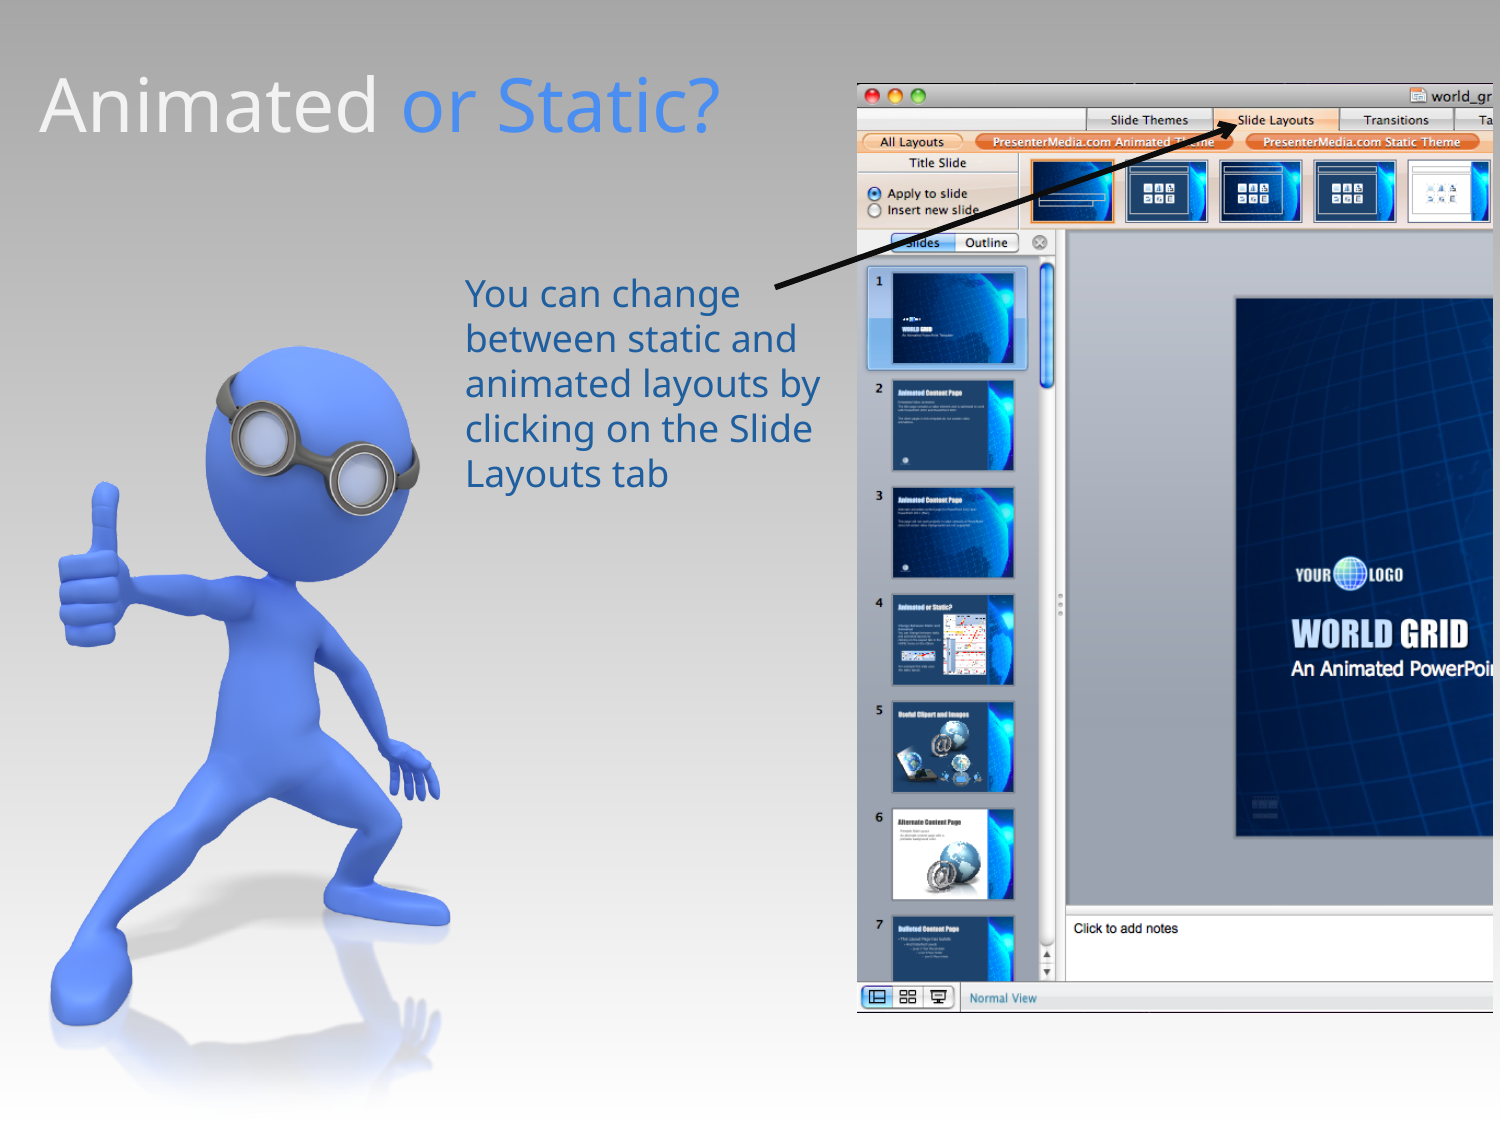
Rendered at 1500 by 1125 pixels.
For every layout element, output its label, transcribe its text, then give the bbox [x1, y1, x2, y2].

picture [857, 82, 1493, 1013]
picture [0, 337, 564, 1125]
text_box Animated or Static? [24, 24, 1088, 180]
text_box You can change between static and animated layouts by clicking on the Slide Layouts tab [450, 262, 851, 502]
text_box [774, 124, 1238, 288]
